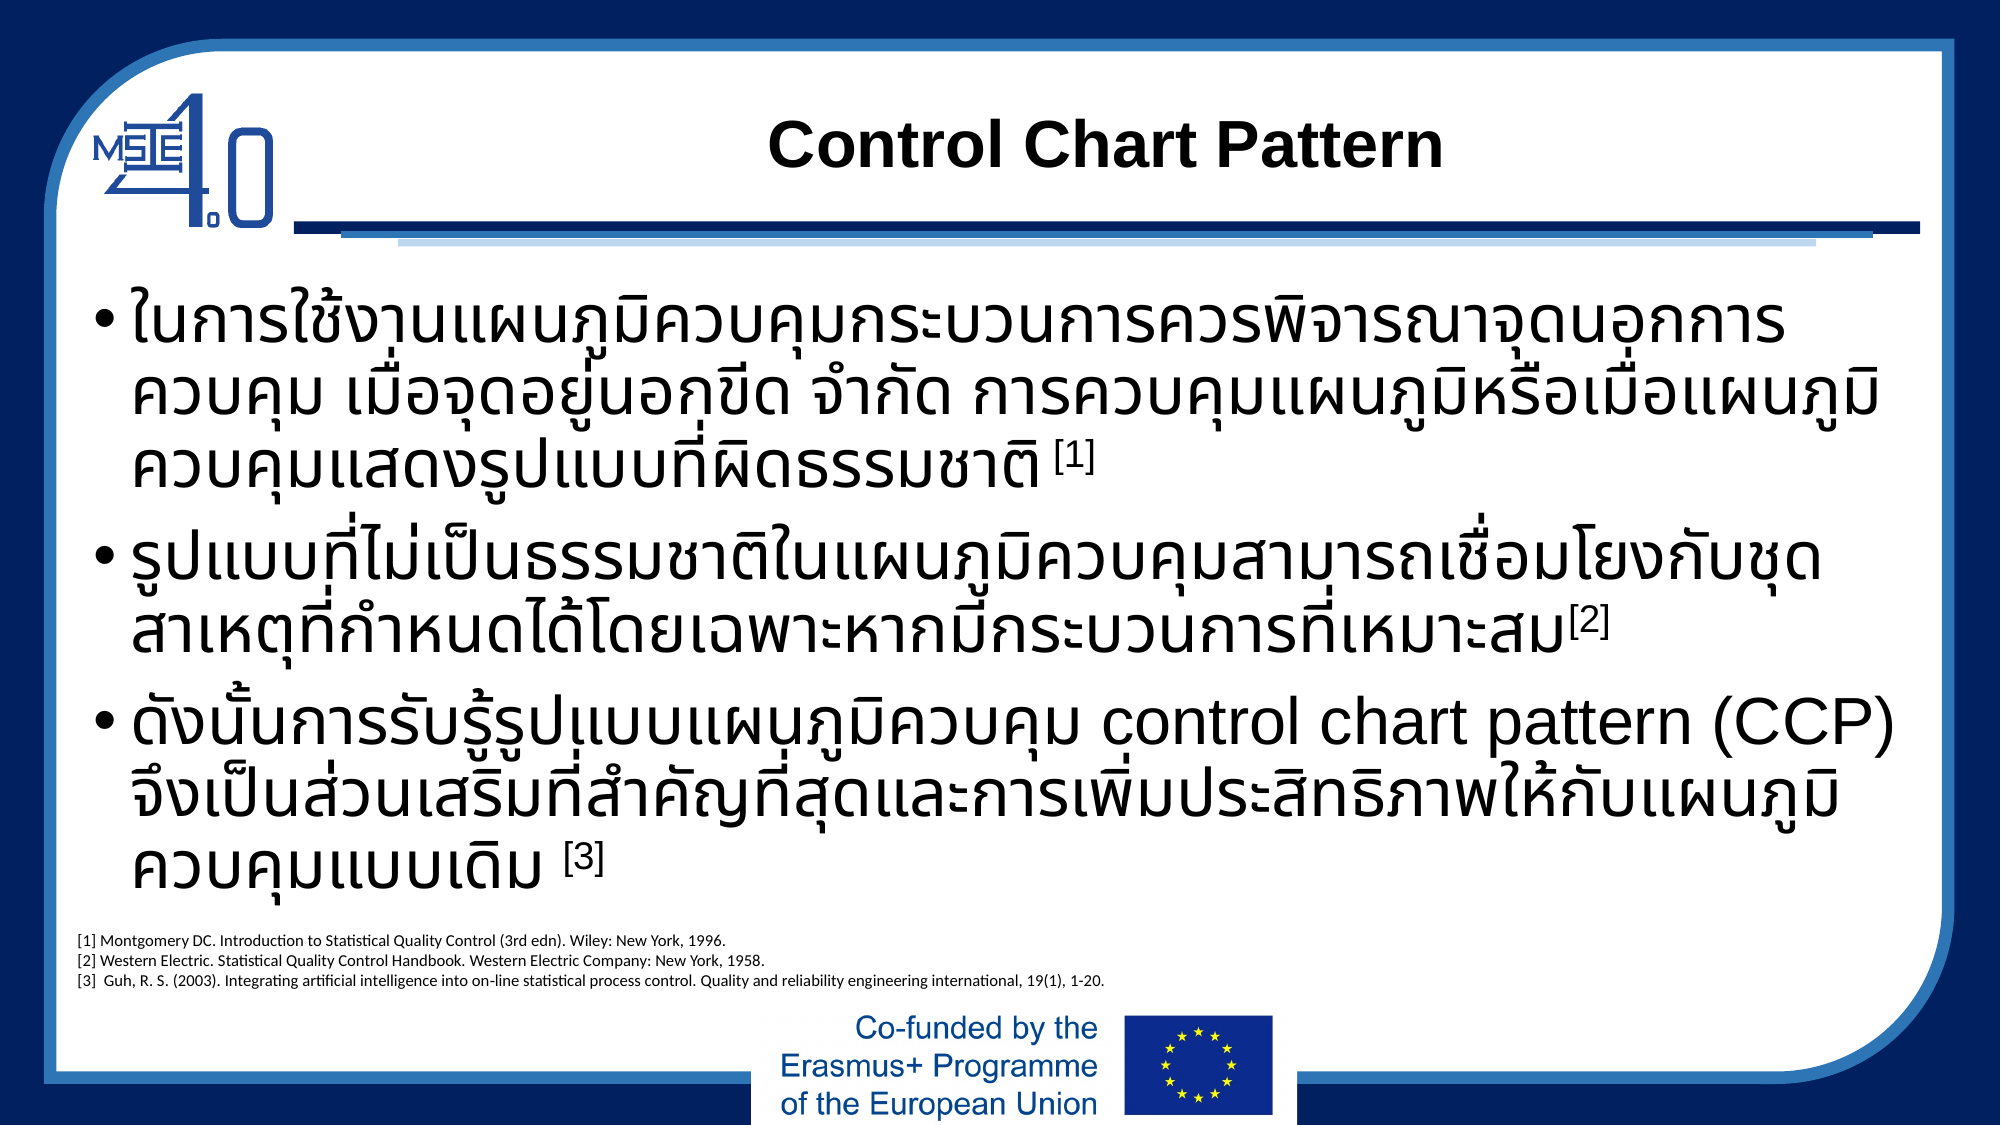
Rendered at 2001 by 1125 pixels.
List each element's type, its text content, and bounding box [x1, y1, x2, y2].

picture [751, 1003, 1298, 1125]
list ในการใช้งานแผนภูมิควบคุมกระบวนการควรพิจารณาจุดนอกการควบคุม เมื่อจุดอยู่นอกขีด จำกัด การควบคุมแผนภูมิหรือเมื่อแผนภูมิควบคุมแสดงรูปแบบที่ผิดธรรมชาติ [1] รูปแบบที่ไม่เป็นธรรมชาติในแผนภูมิควบคุมสามารถเชื่อมโยงกับชุดสาเหตุที่กำหนดได้โดยเฉพาะหากมีกระบวนการที่เหมาะสม[2] ดังนั้นการรับรู้รูปแบบแผนภูมิควบคุม control chart pattern (CCP) จึงเป็นส่วนเสริมที่สำคัญที่สุดและการเพิ่มประสิทธิภาพให้กับแผนภูมิควบคุมแบบเดิม [3] [78, 277, 1921, 984]
title Control Chart Pattern [294, 73, 1921, 220]
text_box [1] Montgomery DC. Introduction to Statistical Quality Control (3rd edn). Wiley: New York, 1996. [2] Western Electric. Statistical Quality Control Handbook. Western Electric Company: New York, 1958. [3] Guh, R. S. (2003). Integrating artificial intelligence into on‐line statistical process control. Quality and reliability engineering international, 19(1), 1-20. [62, 922, 1148, 997]
